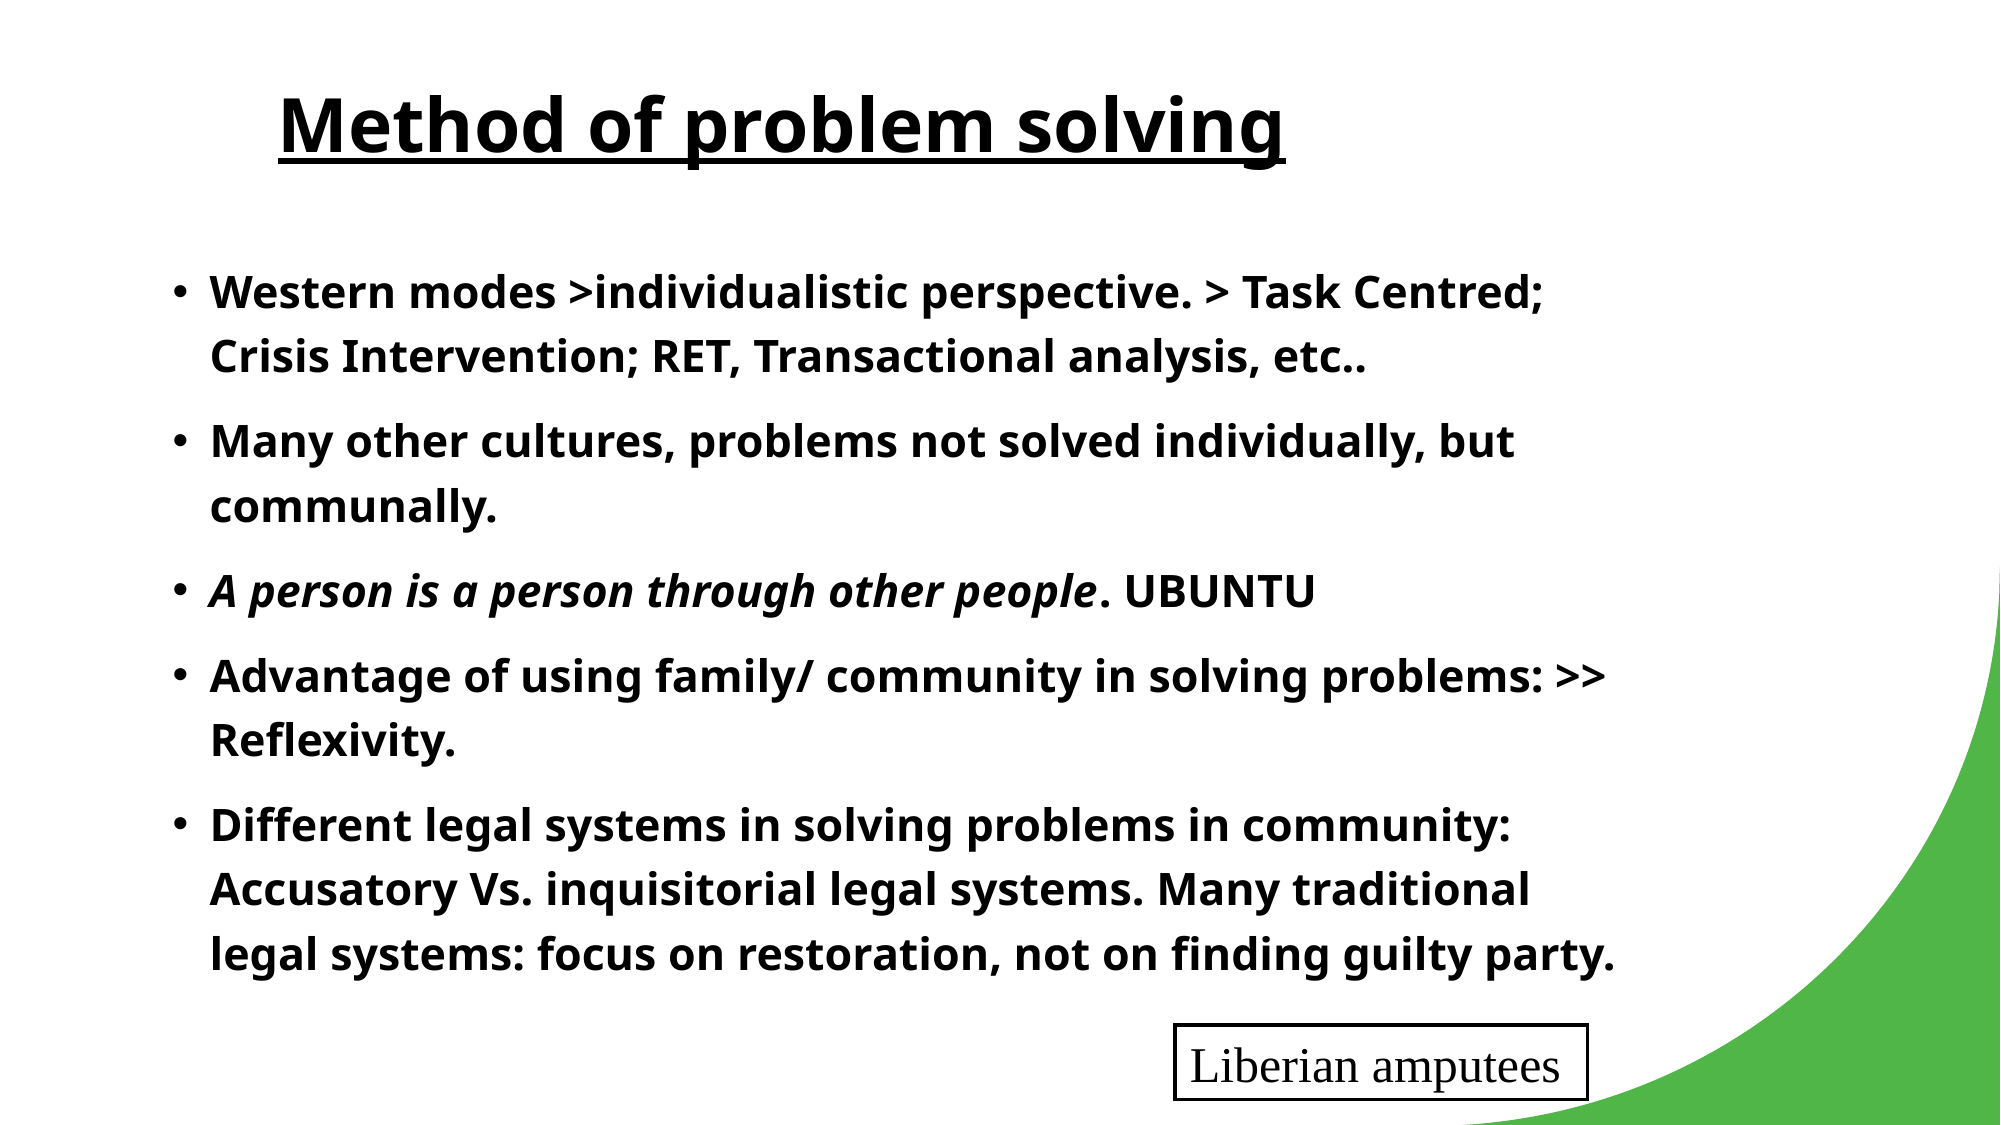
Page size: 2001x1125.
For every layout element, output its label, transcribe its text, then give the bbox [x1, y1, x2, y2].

list Western modes >individualistic perspective. > Task Centred; Crisis Intervention; RET, Transactional analysis, etc.. Many other cultures, problems not solved individually, but communally. A person is a person through other people. UBUNTU Advantage of using family/ community in solving problems: >> Reflexivity. Different legal systems in solving problems in community: Accusatory Vs. inquisitorial legal systems. Many traditional legal systems: focus on restoration, not on finding guilty party. [157, 245, 1646, 1004]
text_box Liberian amputees [1175, 1024, 1588, 1100]
title Method of problem solving [262, 12, 1738, 175]
